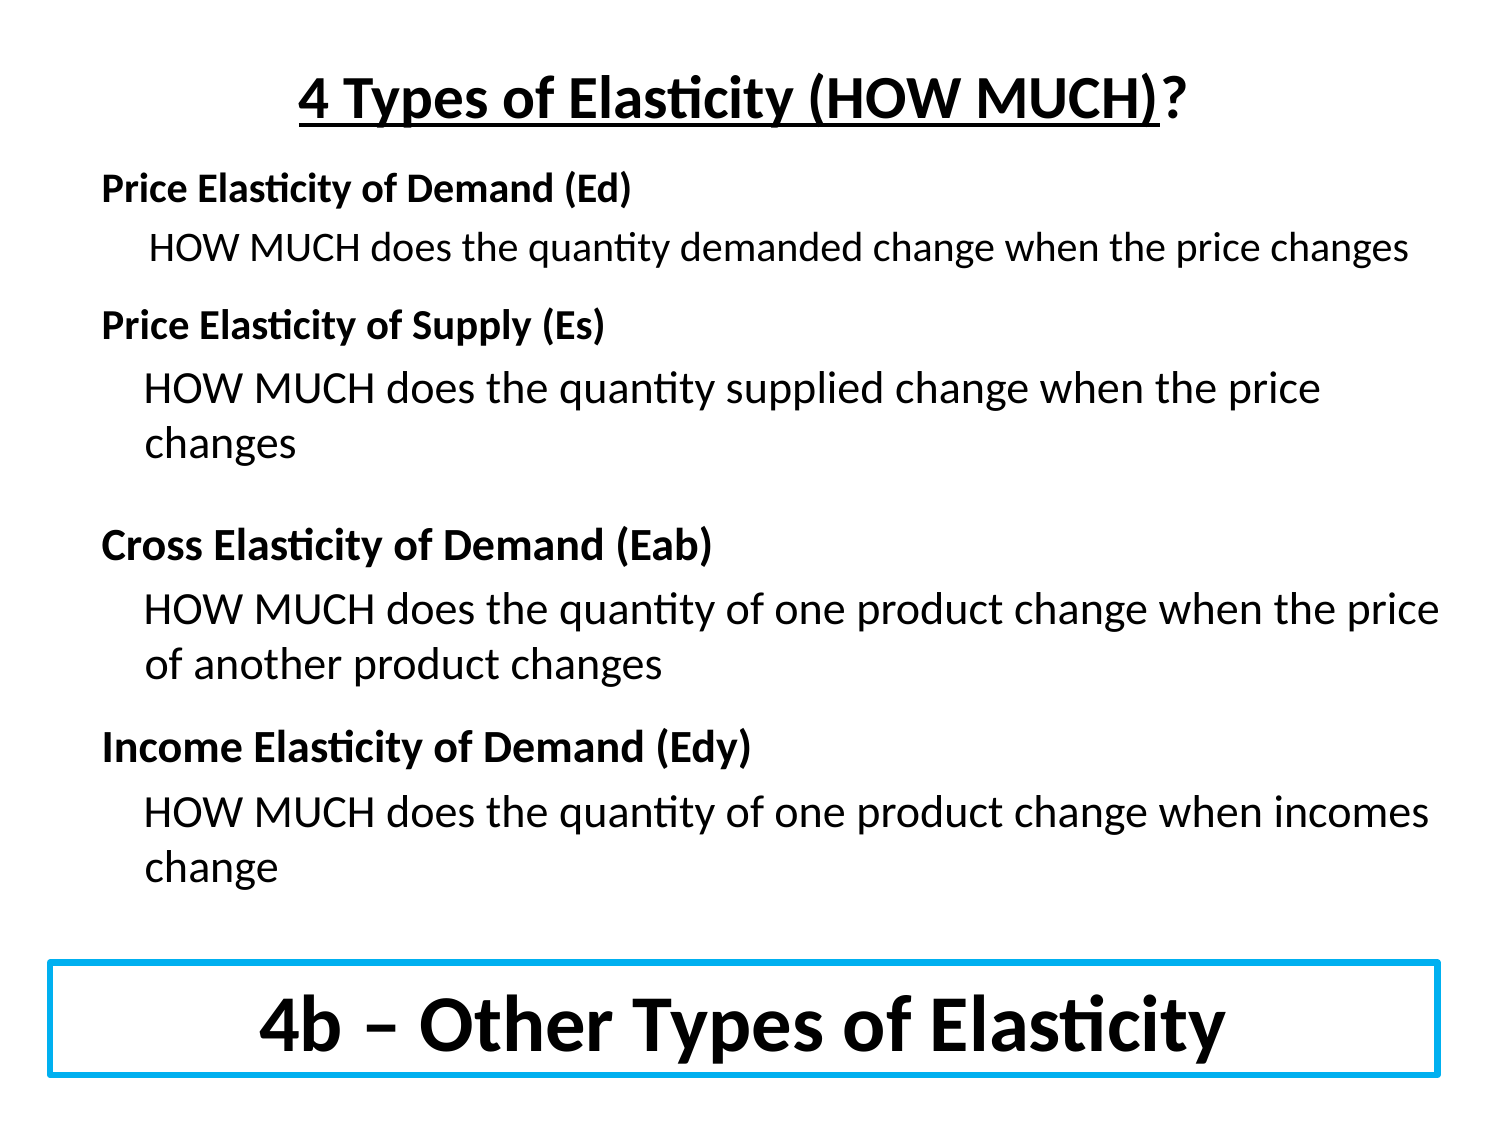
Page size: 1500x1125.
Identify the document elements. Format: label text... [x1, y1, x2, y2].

list 4 Types of Elasticity (HOW MUCH)? Price Elasticity of Demand (Ed) HOW MUCH does the quantity demanded change when the price changes Price Elasticity of Supply (Es) HOW MUCH does the quantity supplied change when the price changes Cross Elasticity of Demand (Eab) HOW MUCH does the quantity of one product change when the price of another product changes Income Elasticity of Demand (Edy) HOW MUCH does the quantity of one product change when incomes change [17, 50, 1470, 963]
text_box 4b – Other Types of Elasticity [50, 962, 1438, 1075]
